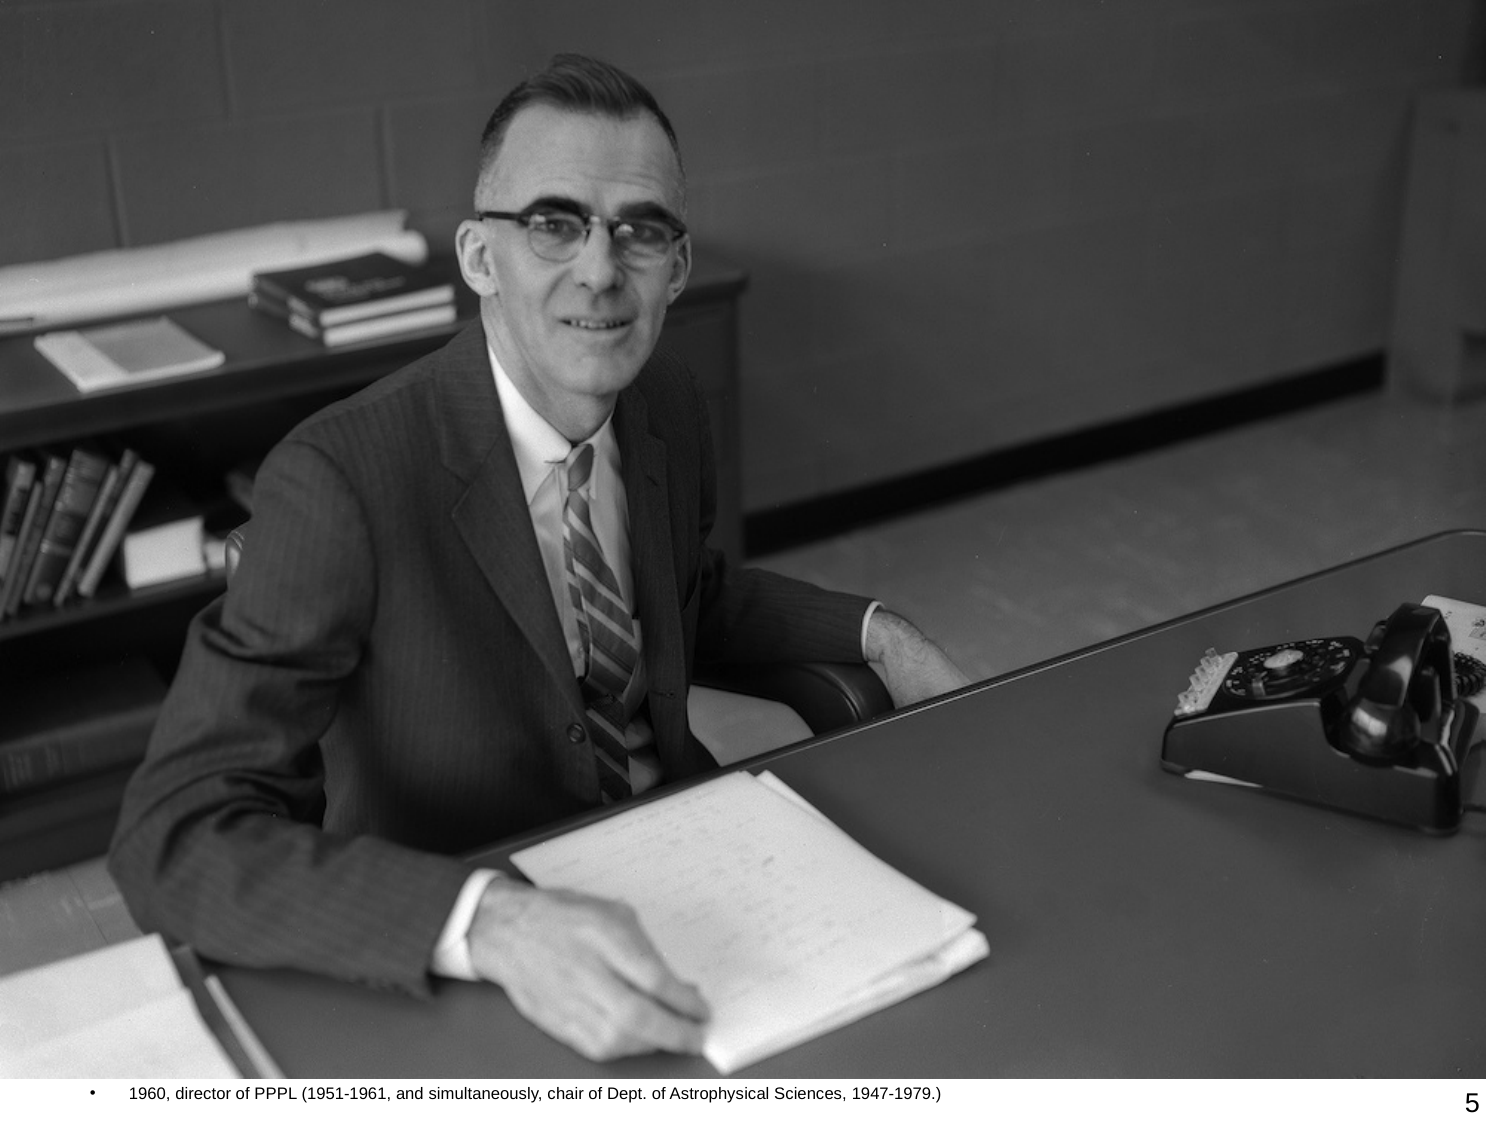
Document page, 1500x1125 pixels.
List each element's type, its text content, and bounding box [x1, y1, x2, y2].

list 1960, director of PPPL (1951-1961, and simultaneously, chair of Dept. of Astrophysical Sciences, 1947-1979.) [79, 1087, 1360, 1108]
text_box 5 [1458, 1086, 1487, 1121]
picture [0, 0, 1486, 1079]
